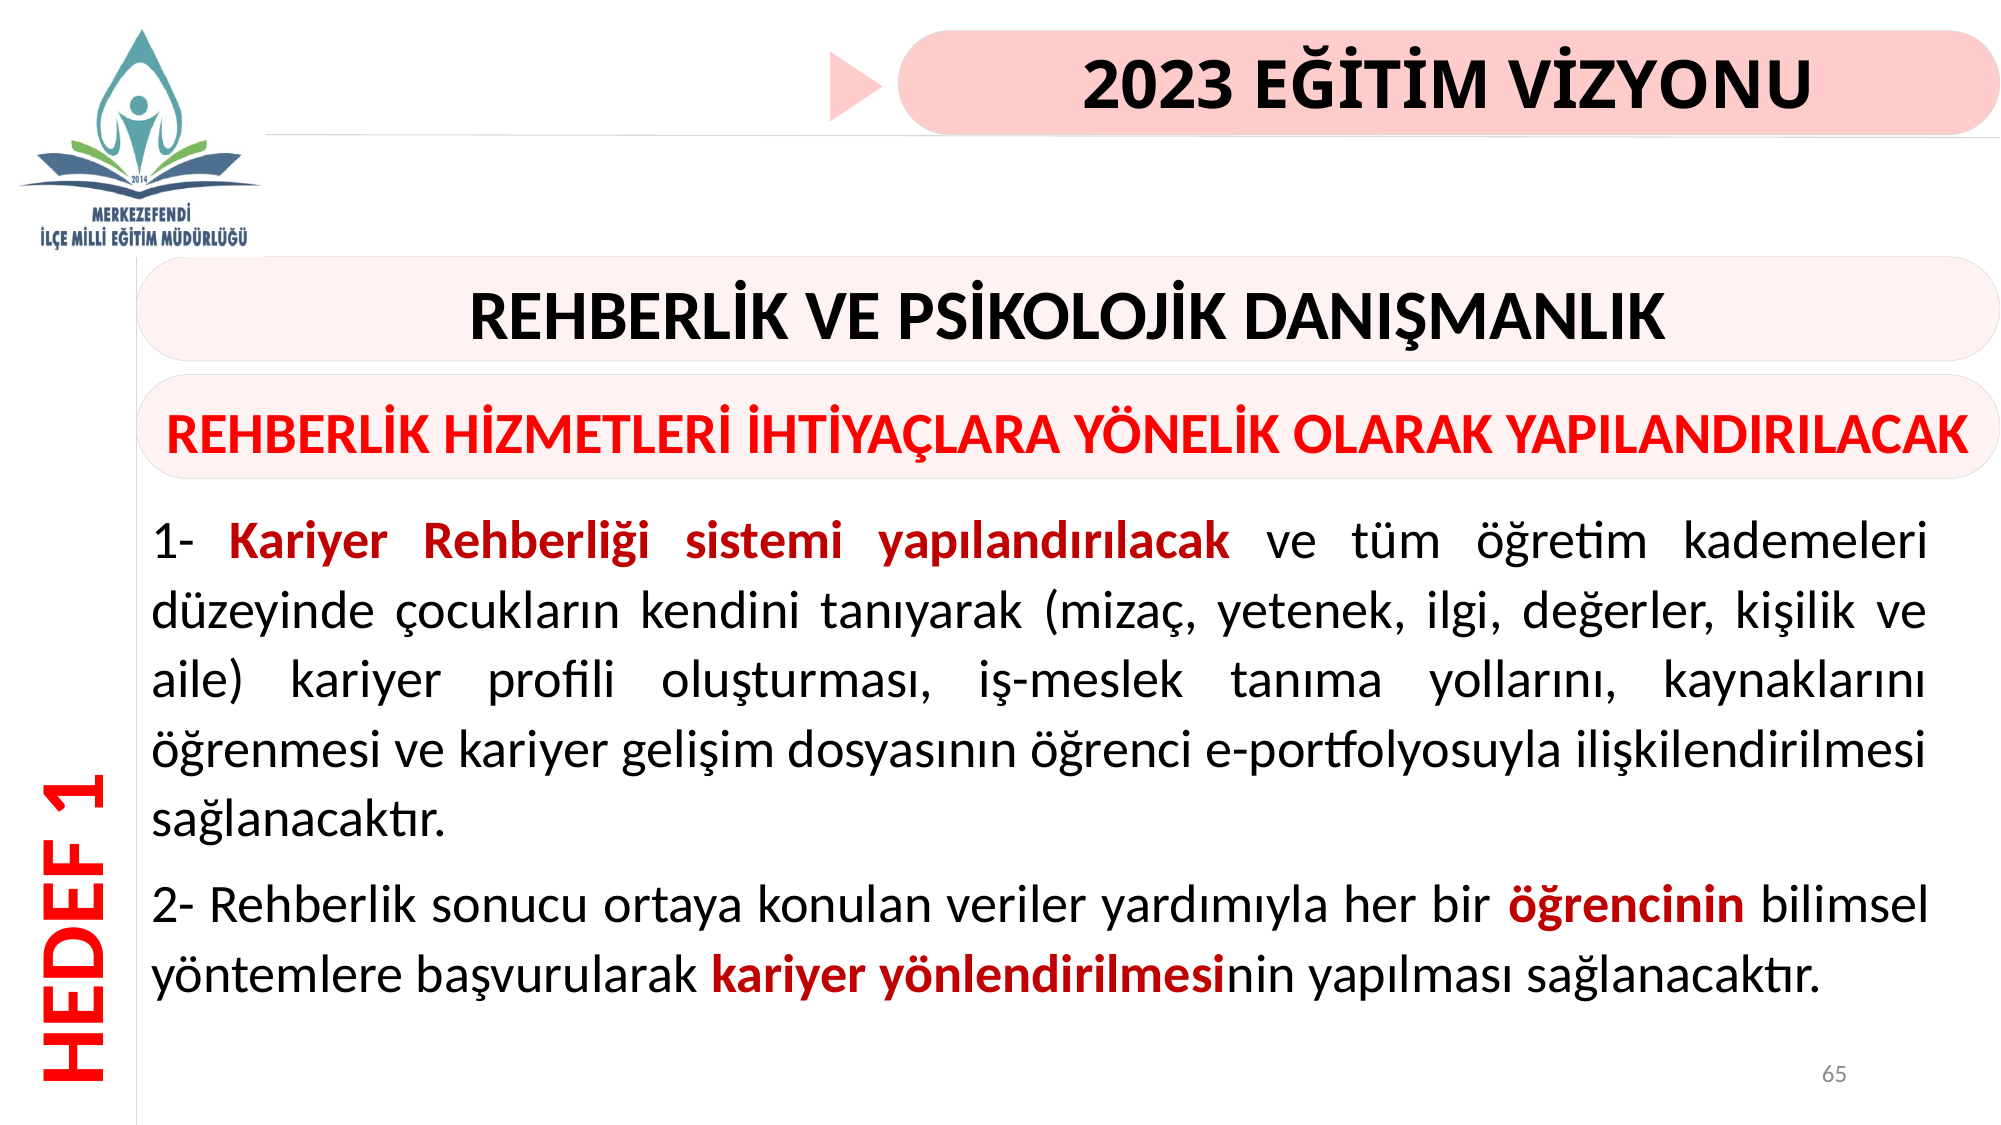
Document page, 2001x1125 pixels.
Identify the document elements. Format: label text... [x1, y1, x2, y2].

text_box [929, 29, 1970, 34]
text_box [828, 49, 885, 124]
text_box HEDEF 1 [4, 756, 130, 1101]
text_box [162, 473, 1974, 480]
text_box REHBERLİK VE PSİKOLOJİK DANIŞMANLIK [137, 255, 2000, 362]
slide_number 65 [1412, 1042, 1863, 1103]
text_box 2023 EĞİTİM VİZYONU [898, 34, 2000, 130]
text_box 1- Kariyer Rehberliği sistemi yapılandırılacak ve tüm öğretim kademeleri düzeyinde çocukların kendini tanıyarak (mizaç, yetenek, ilgi, değerler, kişilik ve aile) kariyer profili oluşturması, iş-meslek tanıma yollarını, kaynaklarını öğrenmesi ve kariyer gelişim dosyasının öğrenci e-portfolyosuyla ilişkilendirilmesi sağlanacaktır. 2- Rehberlik sonucu ortaya konulan veriler yardımıyla her bir öğrencinin bilimsel yöntemlere başvurularak kariyer yönlendirilmesinin yapılması sağlanacaktır. [137, 492, 1945, 1011]
picture [9, 16, 265, 257]
text_box [158, 373, 1979, 383]
text_box [926, 130, 1972, 134]
text_box REHBERLİK HİZMETLERİ İHTİYAÇLARA YÖNELİK OLARAK YAPILANDIRILACAK [137, 383, 2000, 473]
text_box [265, 134, 2000, 138]
